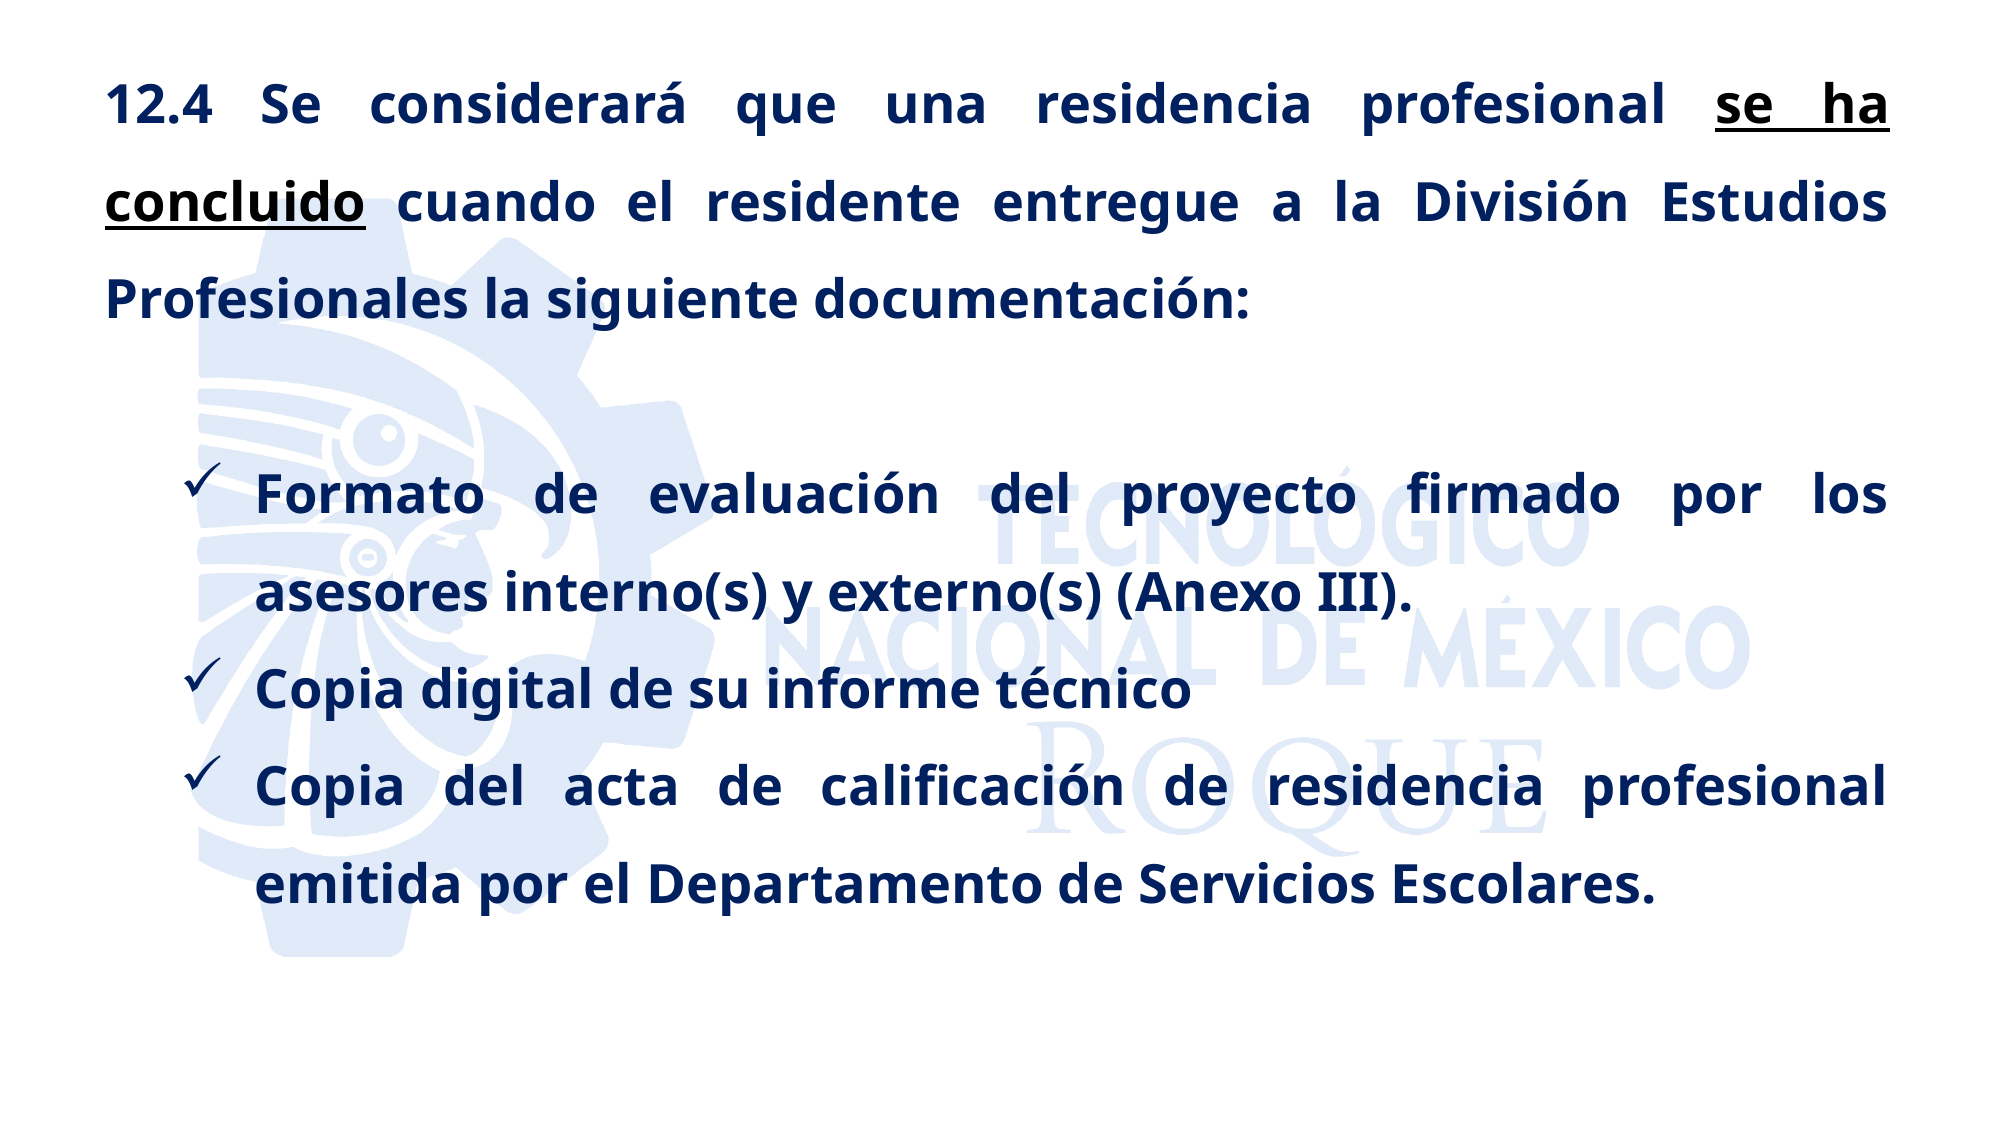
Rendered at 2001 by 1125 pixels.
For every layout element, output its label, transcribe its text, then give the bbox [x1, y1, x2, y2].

text_box 12.4 Se considerará que una residencia profesional se ha concluido cuando el residente entregue a la División Estudios Profesionales la siguiente documentación: Formato de evaluación del proyecto firmado por los asesores interno(s) y externo(s) (Anexo III). Copia digital de su informe técnico Copia del acta de calificación de residencia profesional emitida por el Departamento de Servicios Escolares. [90, 29, 1905, 922]
